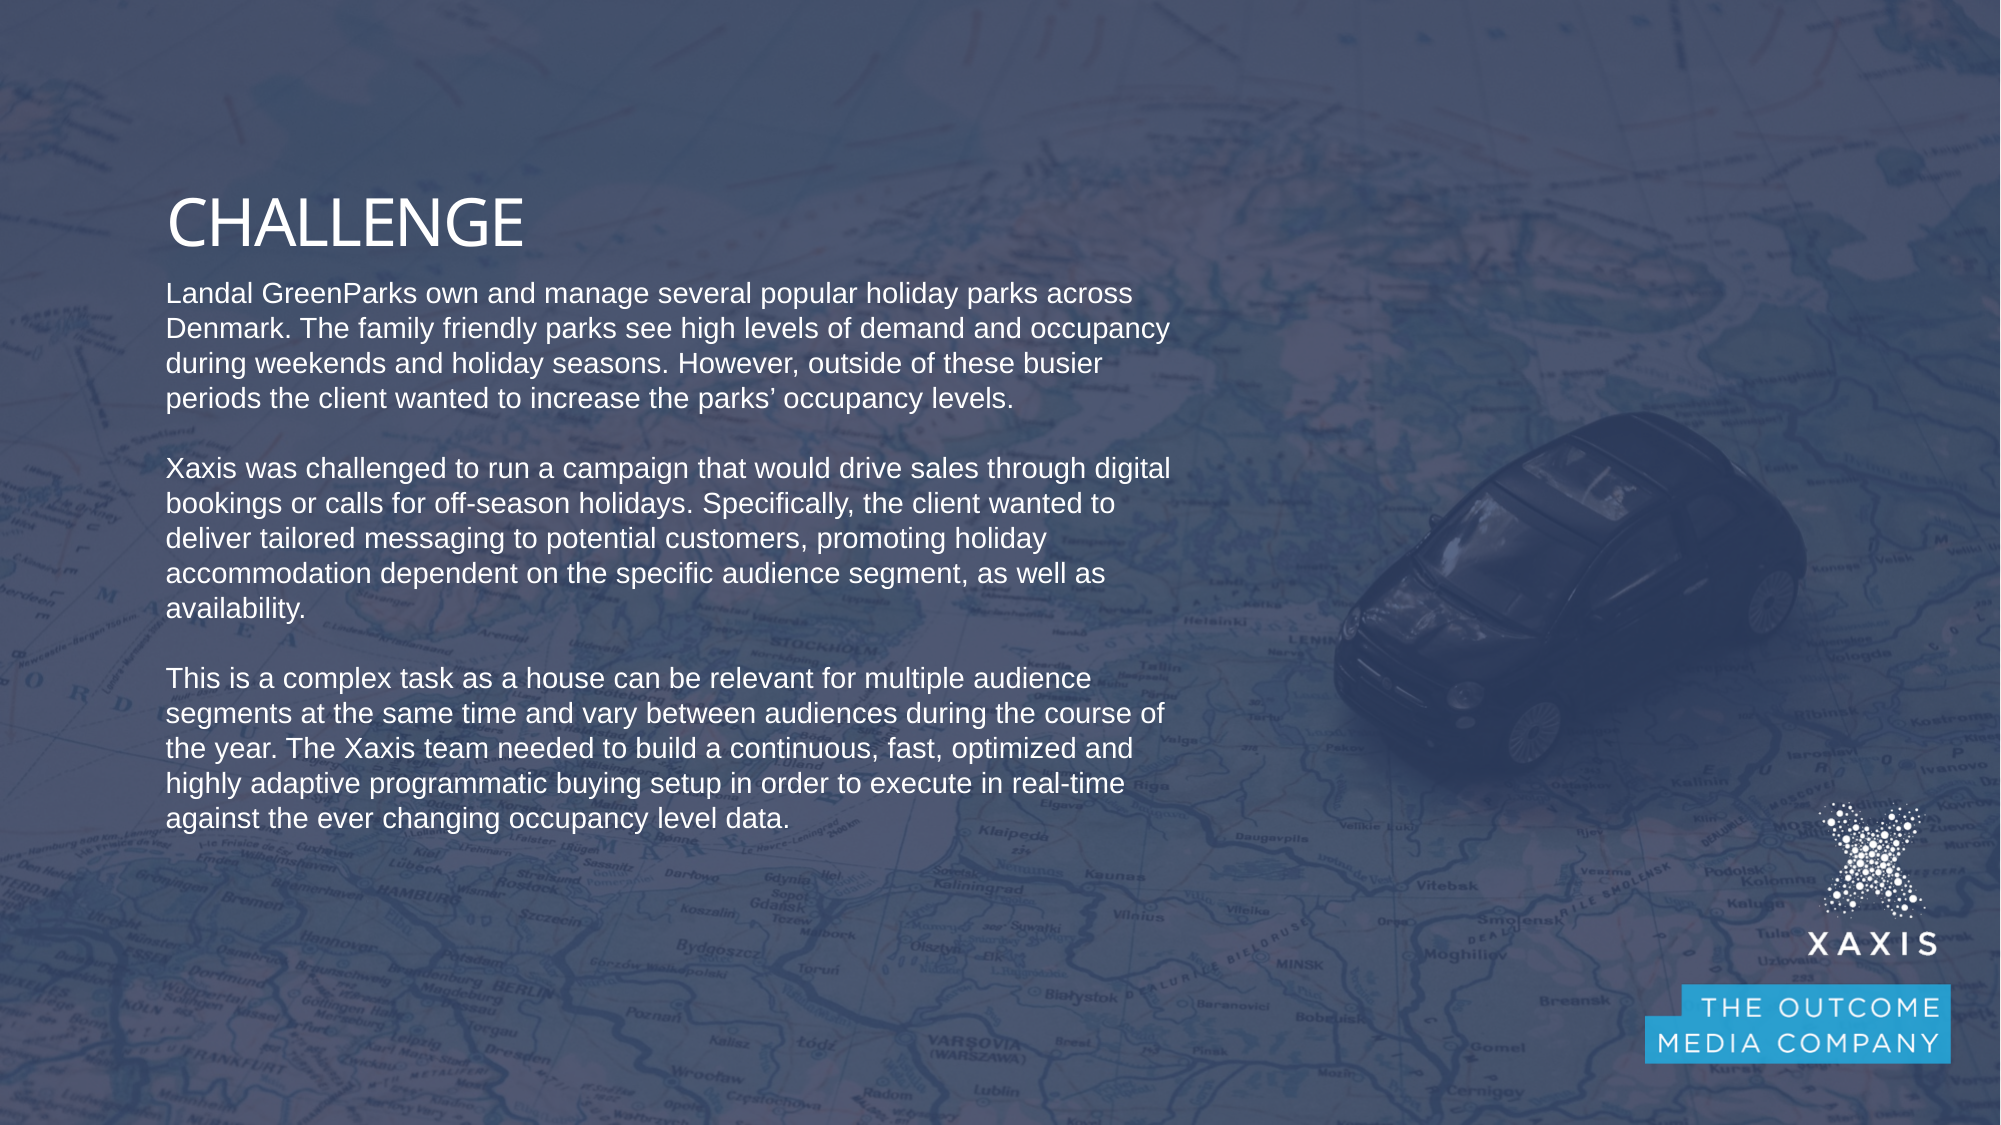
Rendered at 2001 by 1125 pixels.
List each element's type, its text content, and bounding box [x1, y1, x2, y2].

text_box [0, 0, 2000, 1125]
title CHALLENGE [165, 187, 783, 378]
text_box Landal GreenParks own and manage several popular holiday parks across Denmark. The family friendly parks see high levels of demand and occupancy during weekends and holiday seasons. However, outside of these busier periods the client wanted to increase the parks’ occupancy levels. Xaxis was challenged to run a campaign that would drive sales through digital bookings or calls for off-season holidays. Specifically, the client wanted to deliver tailored messaging to potential customers, promoting holiday accommodation dependent on the specific audience segment, as well as availability. This is a complex task as a house can be relevant for multiple audience segments at the same time and vary between audiences during the course of the year. The Xaxis team needed to build a continuous, fast, optimized and highly adaptive programmatic buying setup in order to execute in real-time against the ever changing occupancy level data. [165, 273, 1188, 835]
picture [1645, 802, 1951, 1064]
